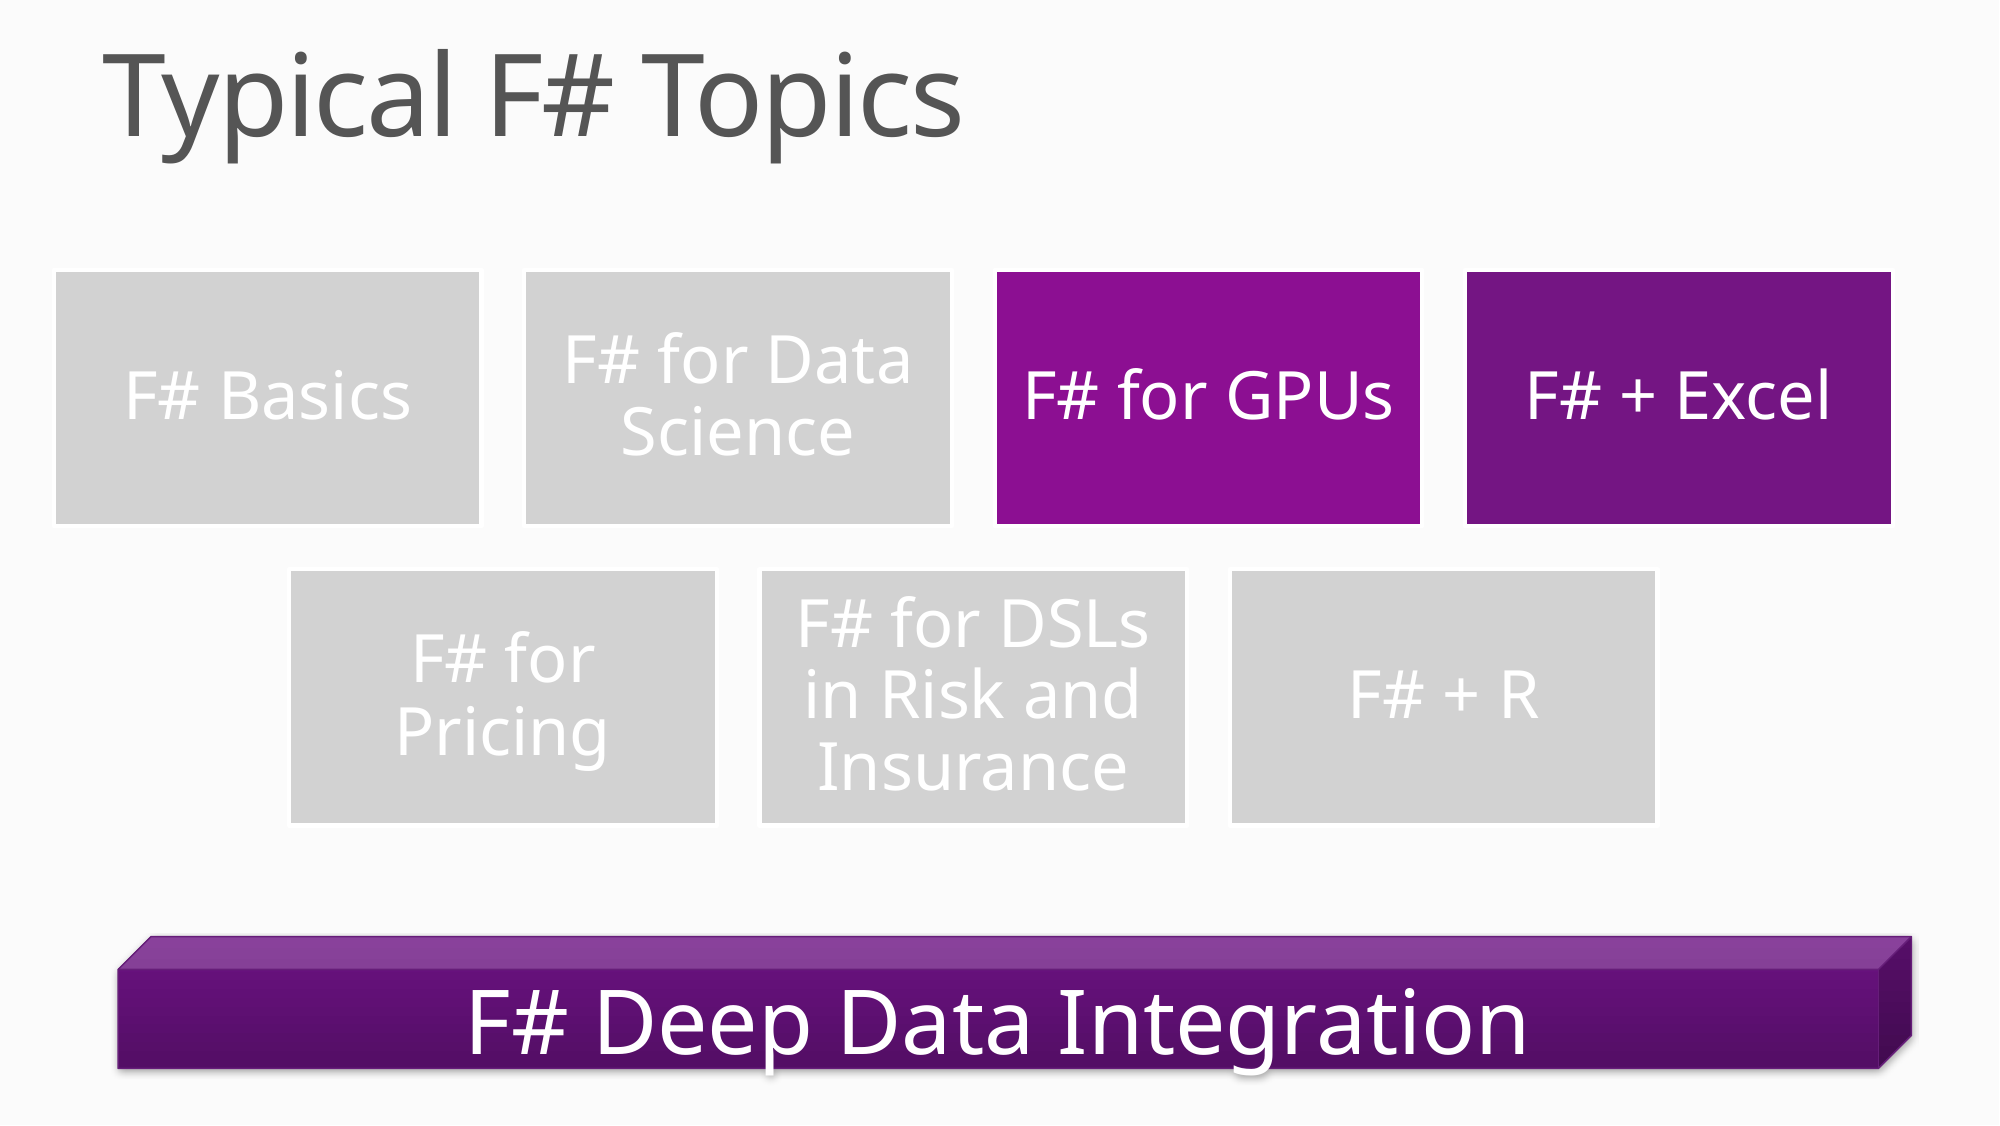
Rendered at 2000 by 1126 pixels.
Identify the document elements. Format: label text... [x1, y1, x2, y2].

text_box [53, 201, 1894, 894]
title Typical F# Topics [102, 37, 1897, 162]
text_box F# Deep Data Integration [117, 935, 1913, 1070]
